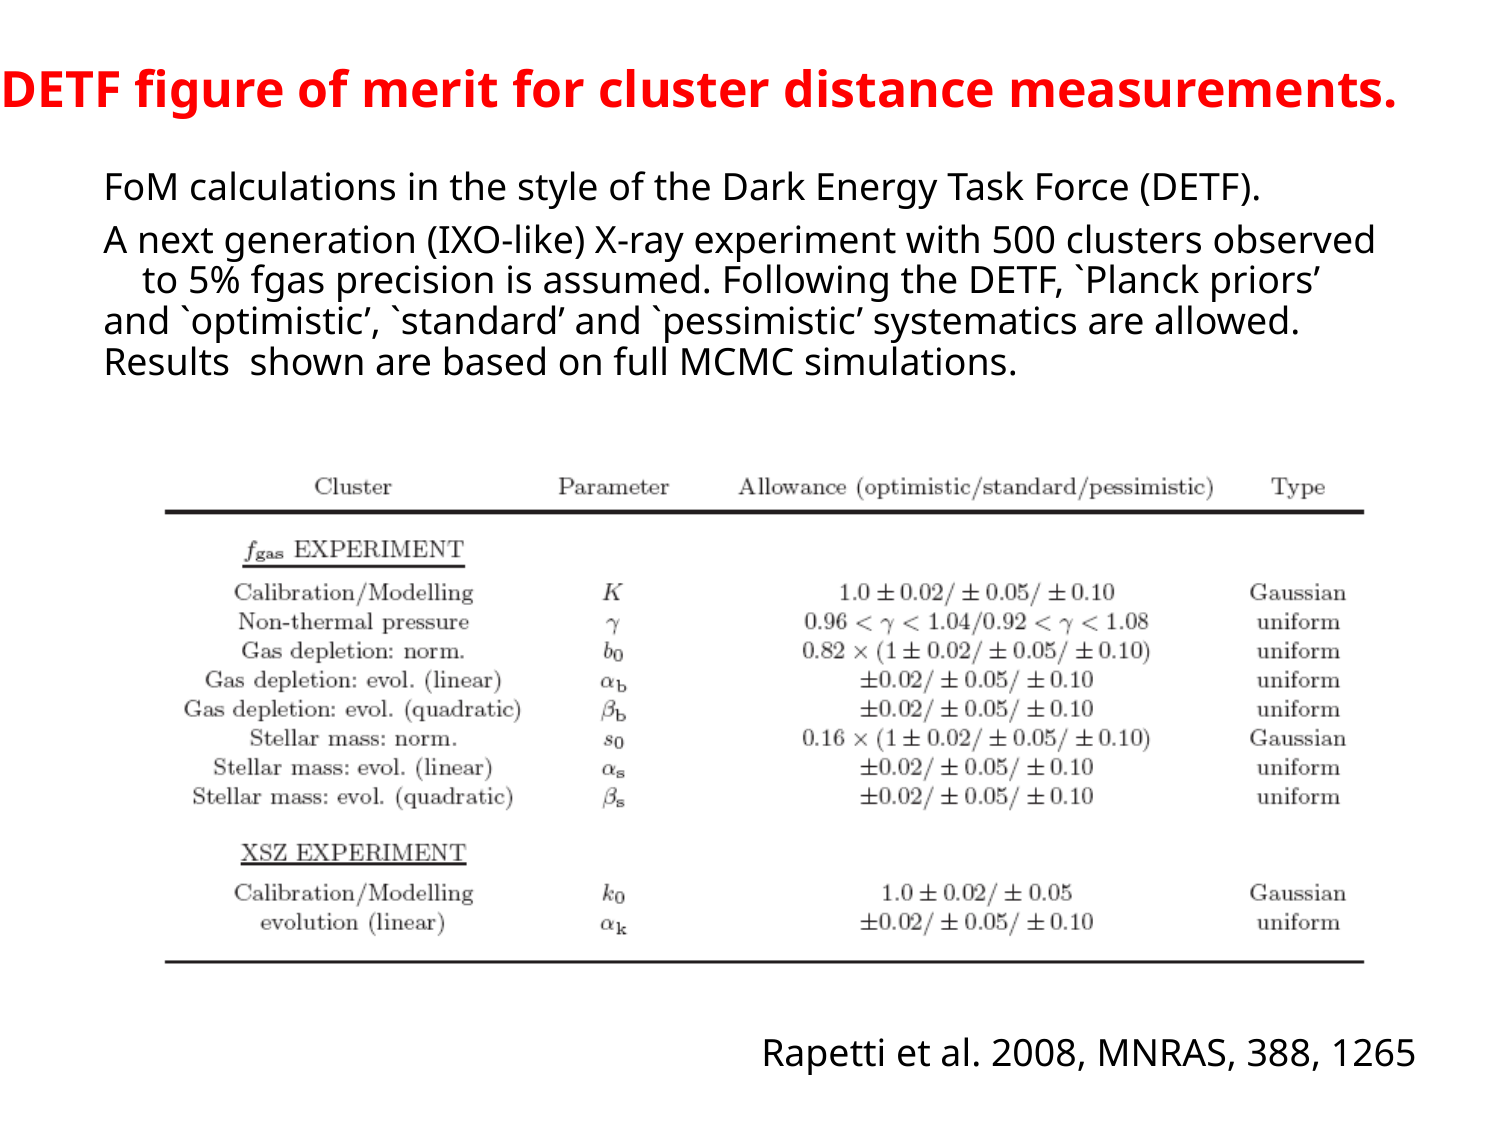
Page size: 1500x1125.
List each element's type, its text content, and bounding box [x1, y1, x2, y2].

text_box [88, 278, 1436, 335]
picture [147, 467, 1379, 977]
text_box DETF figure of merit for cluster distance measurements. [0, 50, 1414, 223]
text_box FoM calculations in the style of the Dark Energy Task Force (DETF). A next generation (IXO-like) X-ray experiment with 500 clusters observed to 5% fgas precision is assumed. Following the DETF, `Planck priors’ and `optimistic’, `standard’ and `pessimistic’ systematics are allowed. Results shown are based on full MCMC simulations. [88, 223, 1412, 278]
text_box FoM calculations in the style of the Dark Energy Task Force (DETF). A next generation (IXO-like) X-ray experiment with 500 clusters observed to 5% fgas precision is assumed. Following the DETF, `Planck priors’ and `optimistic’, `standard’ and `pessimistic’ systematics are allowed. Results shown are based on full MCMC simulations. [88, 335, 1412, 391]
text_box Rapetti et al. 2008, MNRAS, 388, 1265 [746, 1021, 1481, 1082]
